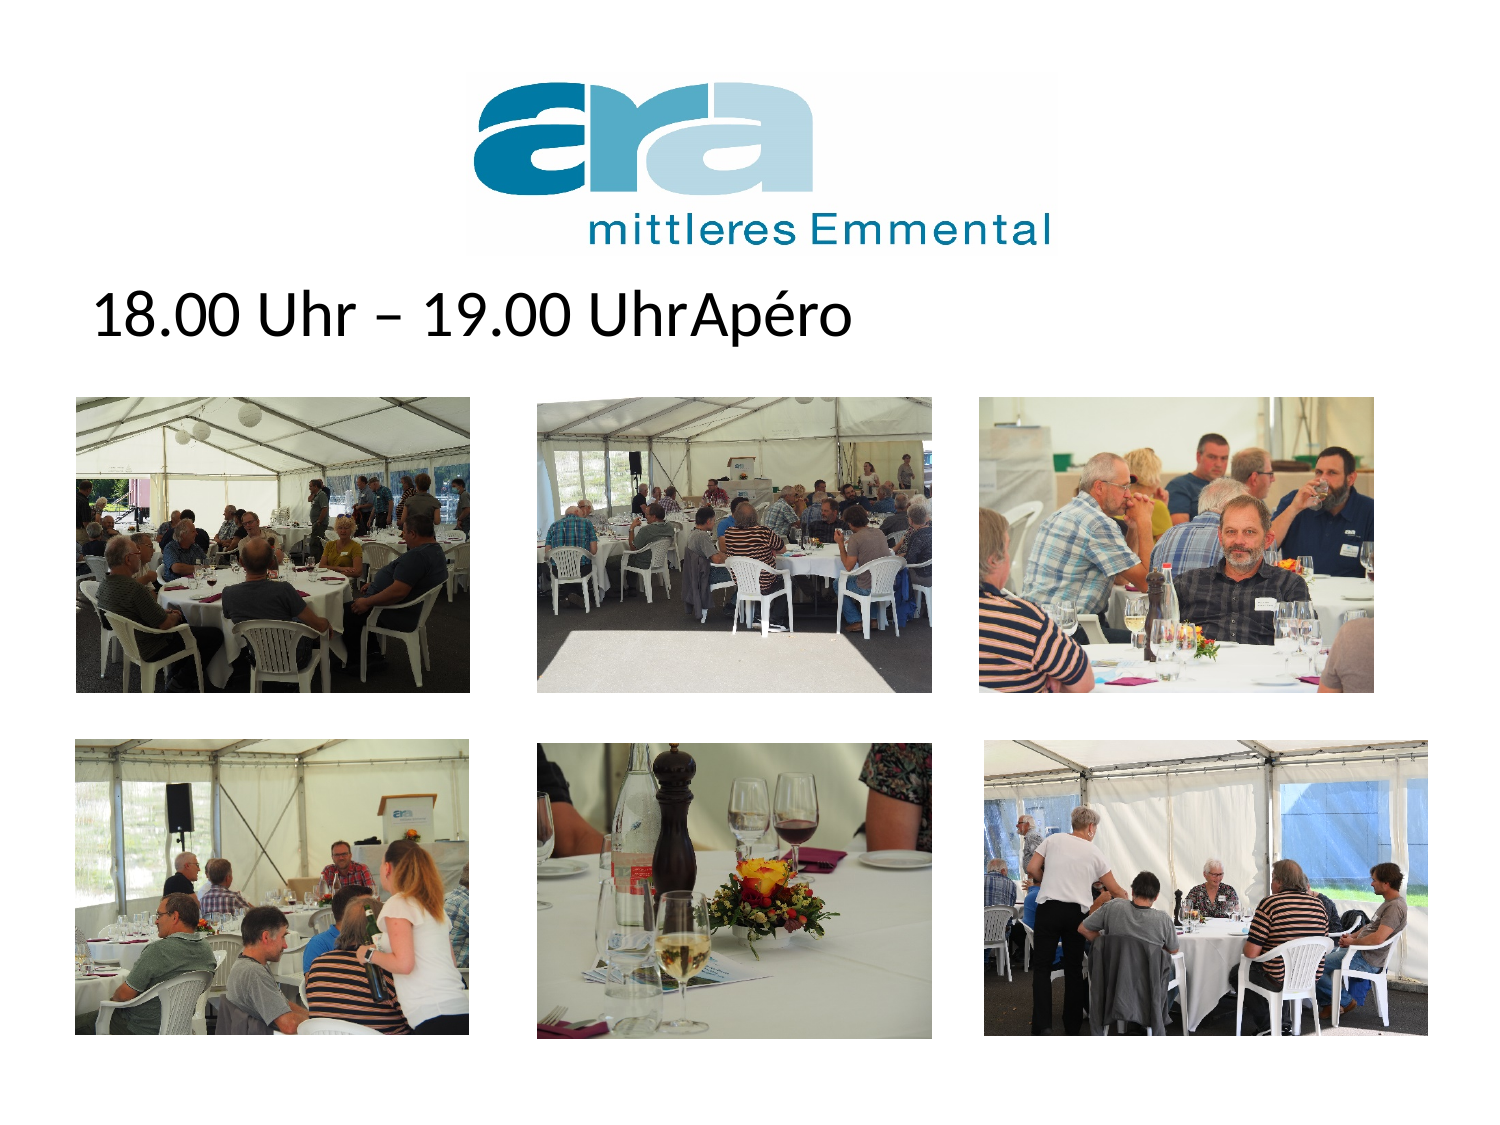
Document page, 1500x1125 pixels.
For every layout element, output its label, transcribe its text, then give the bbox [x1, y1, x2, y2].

picture [75, 396, 470, 693]
picture [979, 396, 1374, 693]
picture [537, 396, 932, 693]
picture [537, 742, 932, 1039]
picture [984, 740, 1428, 1037]
list 18.00 Uhr – 19.00 Uhr Apéro [75, 262, 1425, 1005]
picture [466, 72, 1058, 256]
picture [74, 739, 469, 1036]
